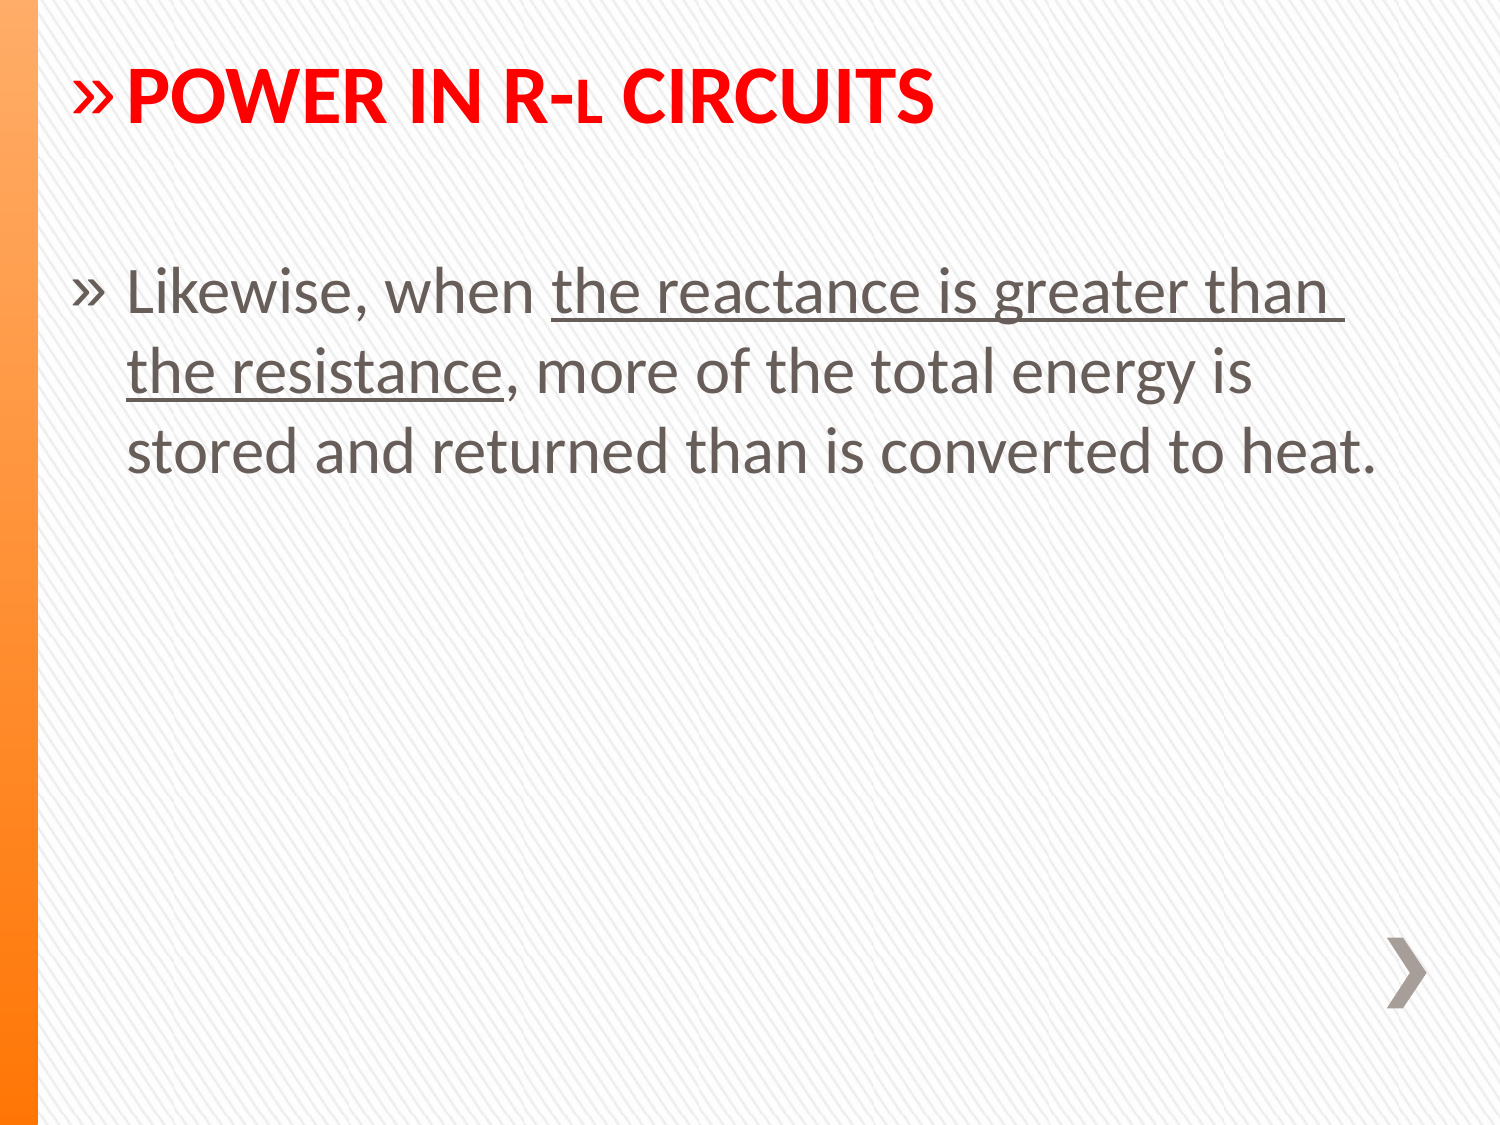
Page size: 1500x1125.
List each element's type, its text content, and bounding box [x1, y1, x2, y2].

subtitle POWER IN R-L CIRCUITS Likewise, when the reactance is greater than the resistance, more of the total energy is stored and returned than is converted to heat. [55, 33, 1424, 138]
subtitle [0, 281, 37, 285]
